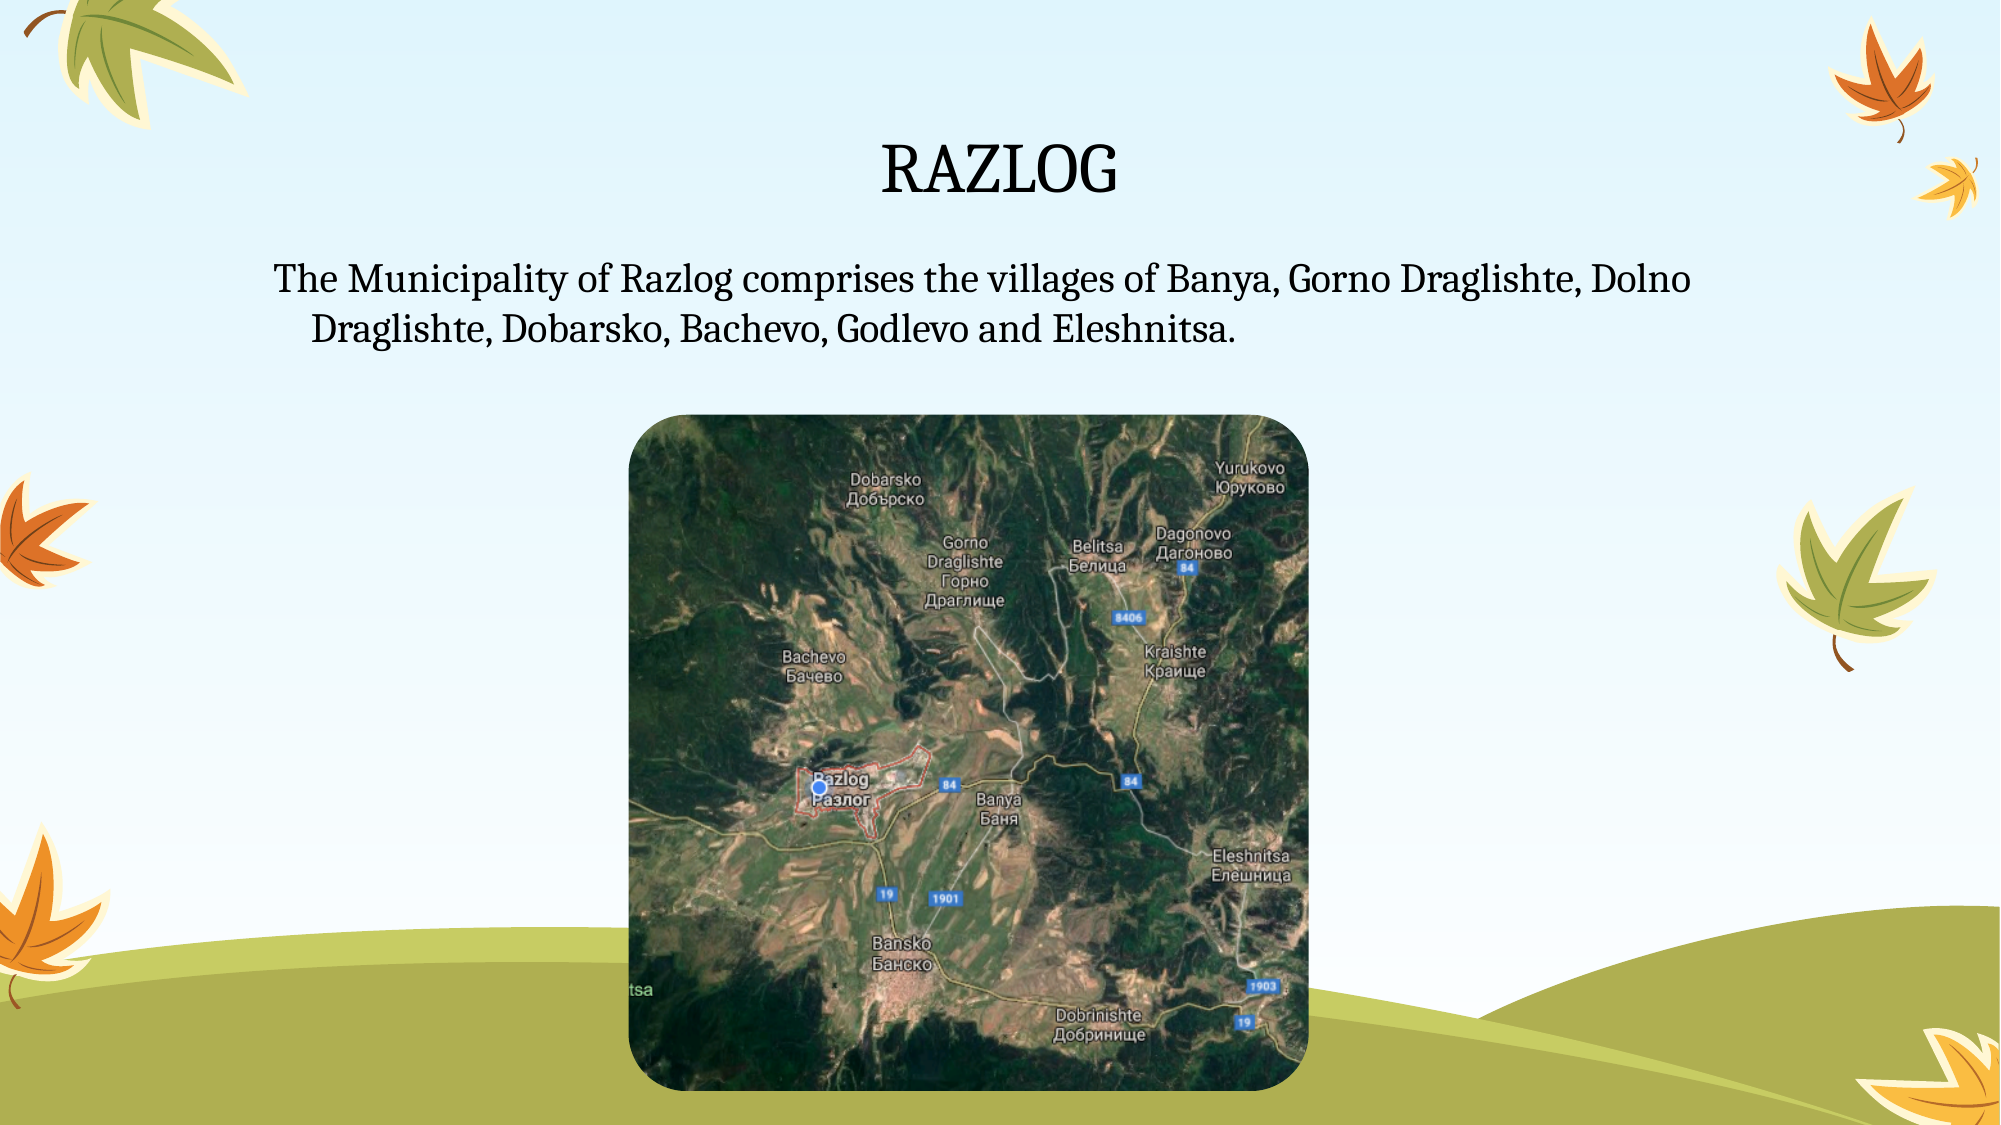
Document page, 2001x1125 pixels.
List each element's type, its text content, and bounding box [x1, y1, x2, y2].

list The Municipality of Razlog comprises the villages of Banya, Gorno Draglishte, Dolno Draglishte, Dobarsko, Bachevo, Godlevo and Eleshnitsa. [250, 243, 1750, 925]
picture [628, 414, 1309, 1092]
title RAZLOG [249, 12, 1749, 216]
